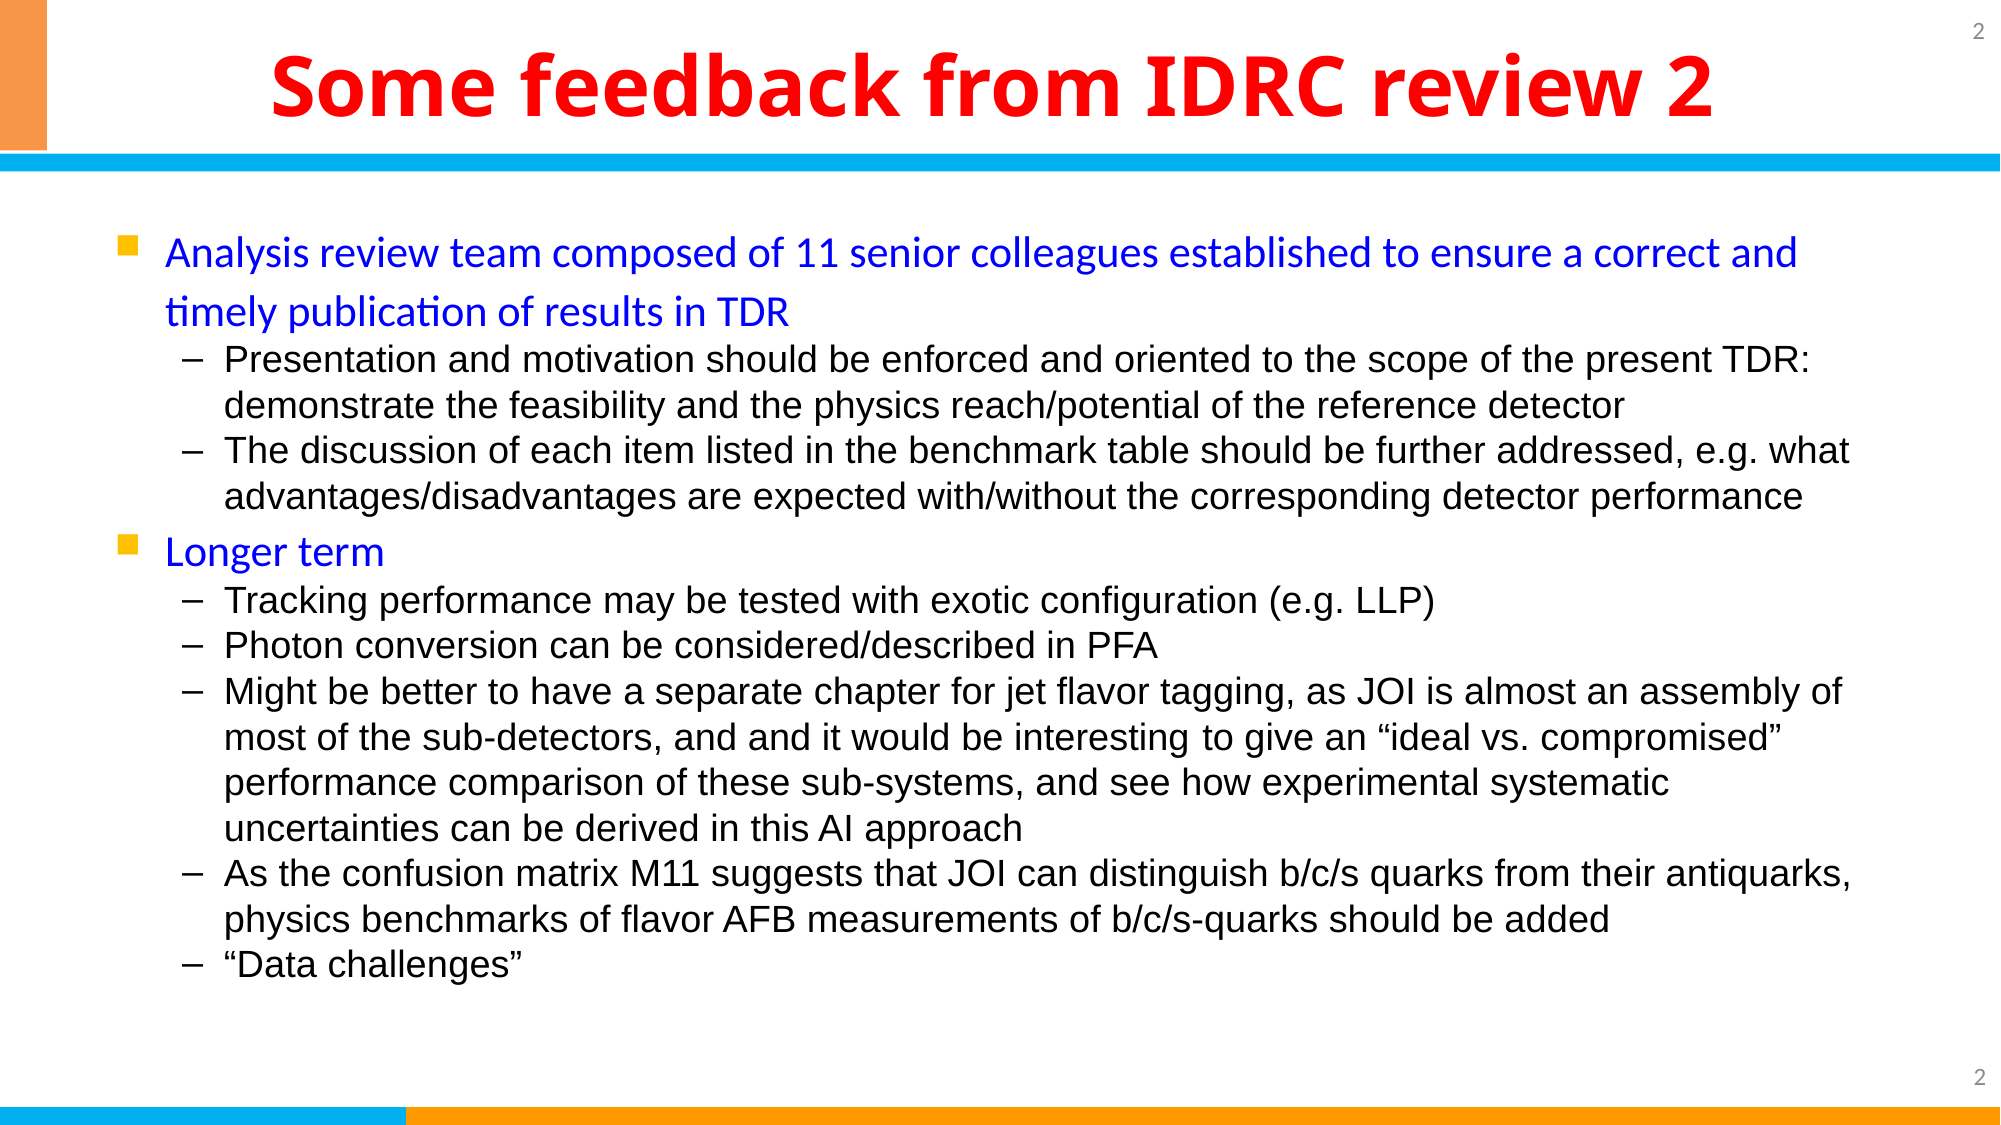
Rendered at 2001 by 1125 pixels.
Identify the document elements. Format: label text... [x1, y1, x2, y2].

title Some feedback from IDRC review 2 [109, 23, 1875, 143]
list Analysis review team composed of 11 senior colleagues established to ensure a correct and timely publication of results in TDR Presentation and motivation should be enforced and oriented to the scope of the present TDR: demonstrate the feasibility and the physics reach/potential of the reference detector The discussion of each item listed in the benchmark table should be further addressed, e.g. what advantages/disadvantages are expected with/without the corresponding detector performance Longer term Tracking performance may be tested with exotic configuration (e.g. LLP) Photon conversion can be considered/described in PFA Might be better to have a separate chapter for jet flavor tagging, as JOI is almost an assembly of most of the sub-detectors, and and it would be interesting to give an “ideal vs. compromised” performance comparison of these sub-systems, and see how experimental systematic uncertainties can be derived in this AI approach As the confusion matrix M11 suggests that JOI can distinguish b/c/s quarks from their antiquarks, physics benchmarks of flavor AFB measurements of b/c/s-quarks should be added “Data challenges” [99, 210, 1900, 1005]
slide_number 2 [1899, 0, 2000, 60]
